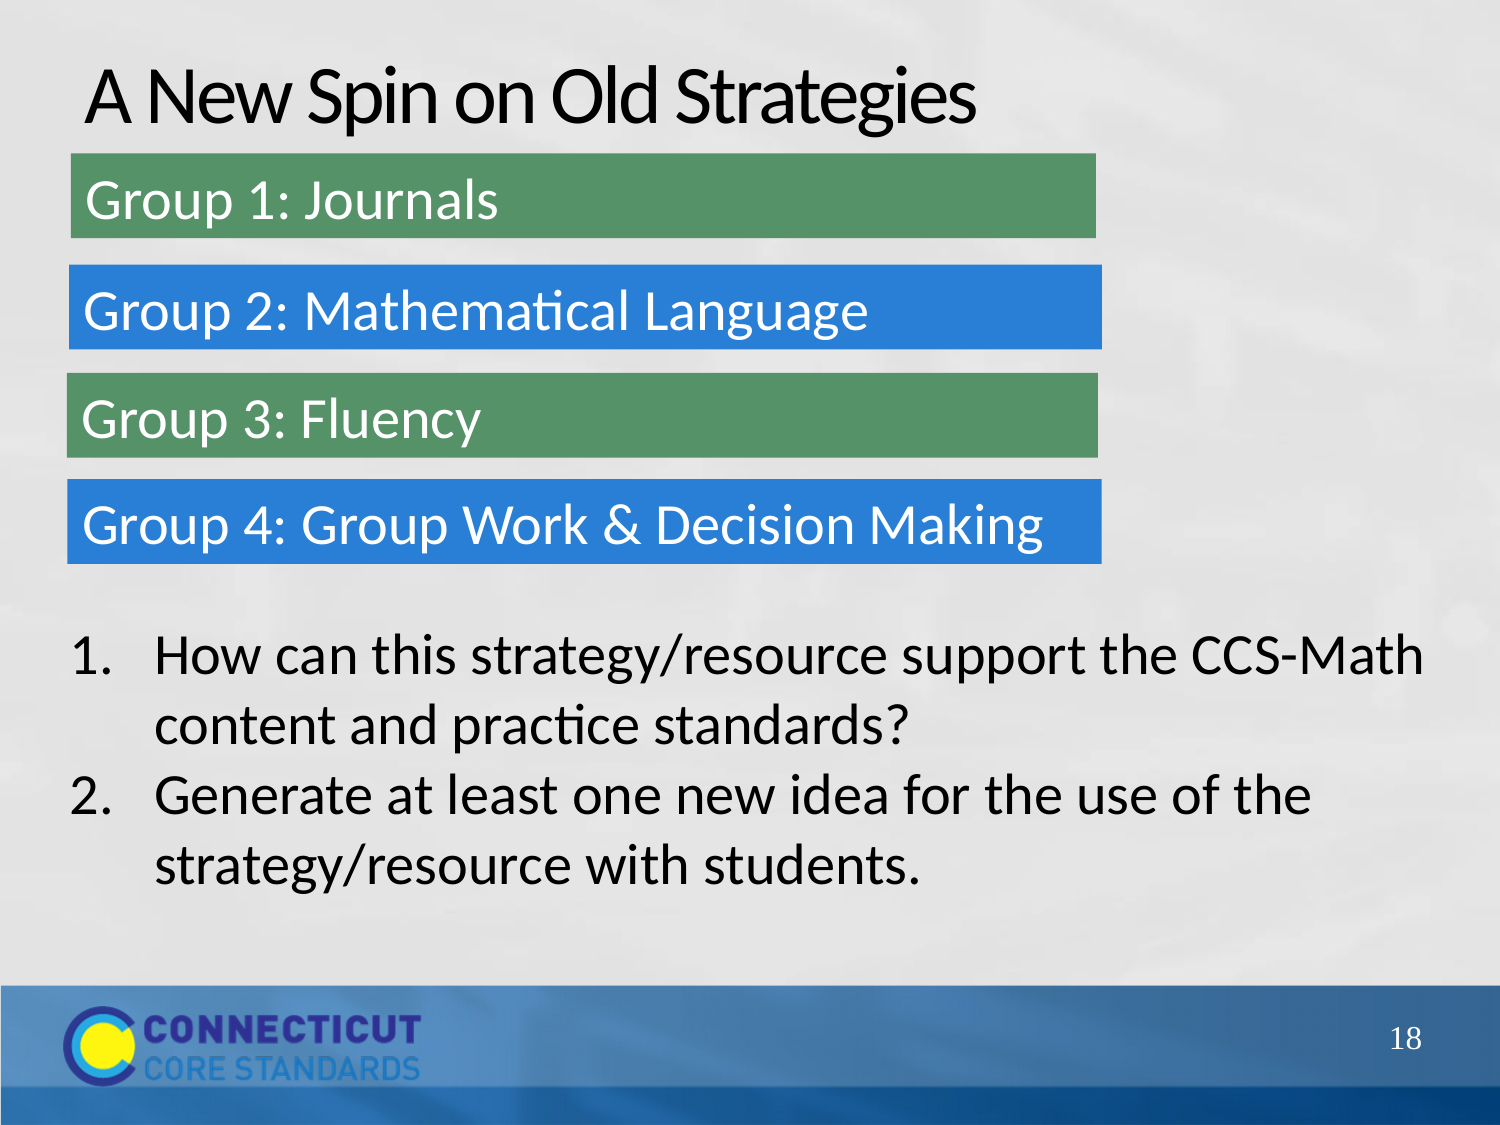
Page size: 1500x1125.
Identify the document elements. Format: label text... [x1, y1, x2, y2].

picture [0, 0, 1500, 985]
text_box Group 2: Mathematical Language [69, 264, 1102, 350]
slide_number 18 [1075, 996, 1438, 1076]
text_box Group 1: Journals [70, 153, 1096, 239]
picture [2, 986, 1500, 1125]
text_box Group 3: Fluency [66, 372, 1098, 458]
title A New Spin on Old Strategies [62, 37, 1438, 210]
text_box Group 4: Group Work & Decision Making [67, 479, 1102, 564]
text_box How can this strategy/resource support the CCS-Math content and practice standards? Generate at least one new idea for the use of the strategy/resource with students. [55, 608, 1469, 904]
